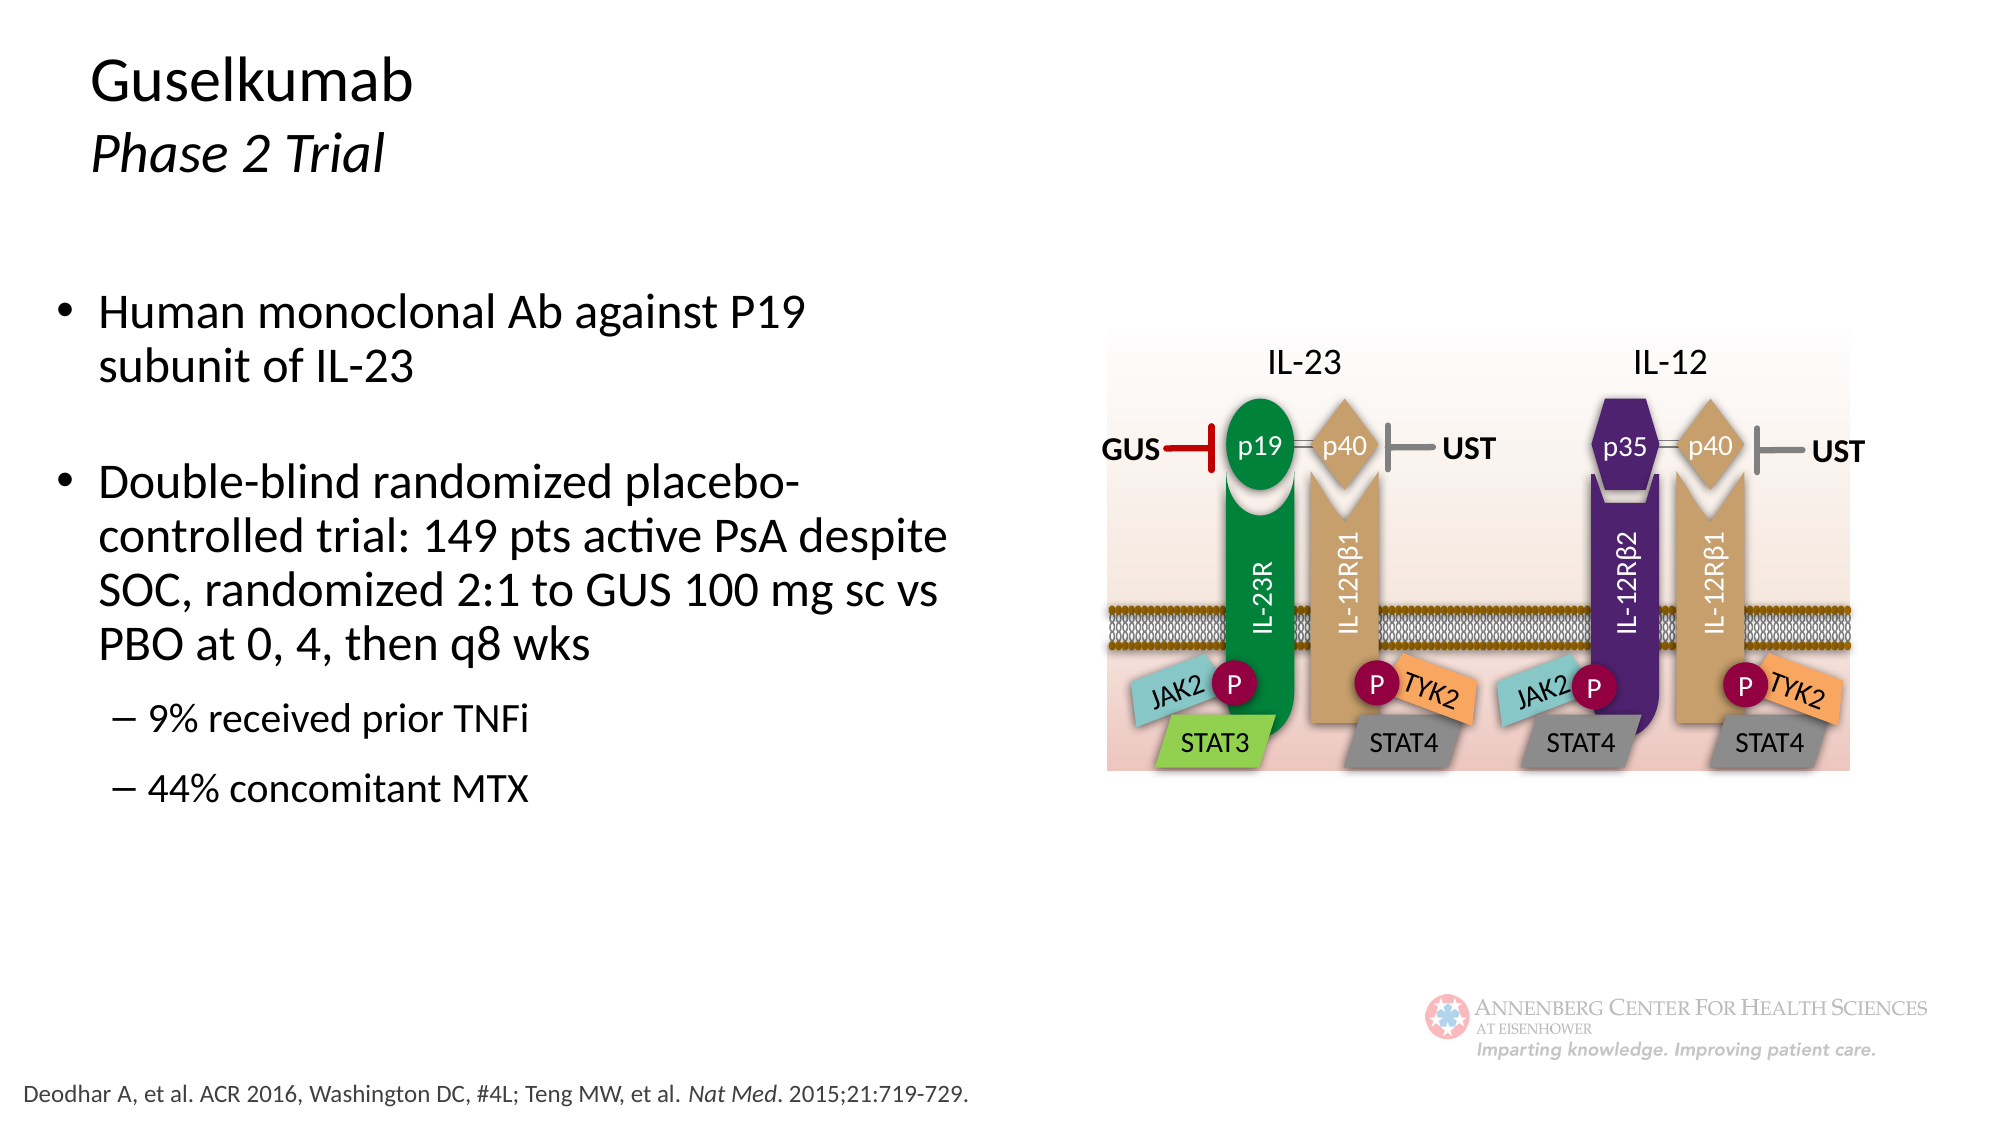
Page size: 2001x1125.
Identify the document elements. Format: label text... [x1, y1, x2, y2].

text_box Human monoclonal Ab against P19 subunit of IL-23 Double-blind randomized placebo-controlled trial: 149 pts active PsA despite SOC, randomized 2:1 to GUS 100 mg sc vs PBO at 0, 4, then q8 wks 9% received prior TNFi 44% concomitant MTX [41, 277, 974, 916]
text_box Deodhar A, et al. ACR 2016, Washington DC, #4L; Teng MW, et al. Nat Med. 2015;21:719-729. [8, 1069, 1111, 1115]
text_box Guselkumab Phase 2 Trial [75, 29, 1828, 192]
picture [1425, 994, 1927, 1060]
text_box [1068, 327, 1895, 771]
